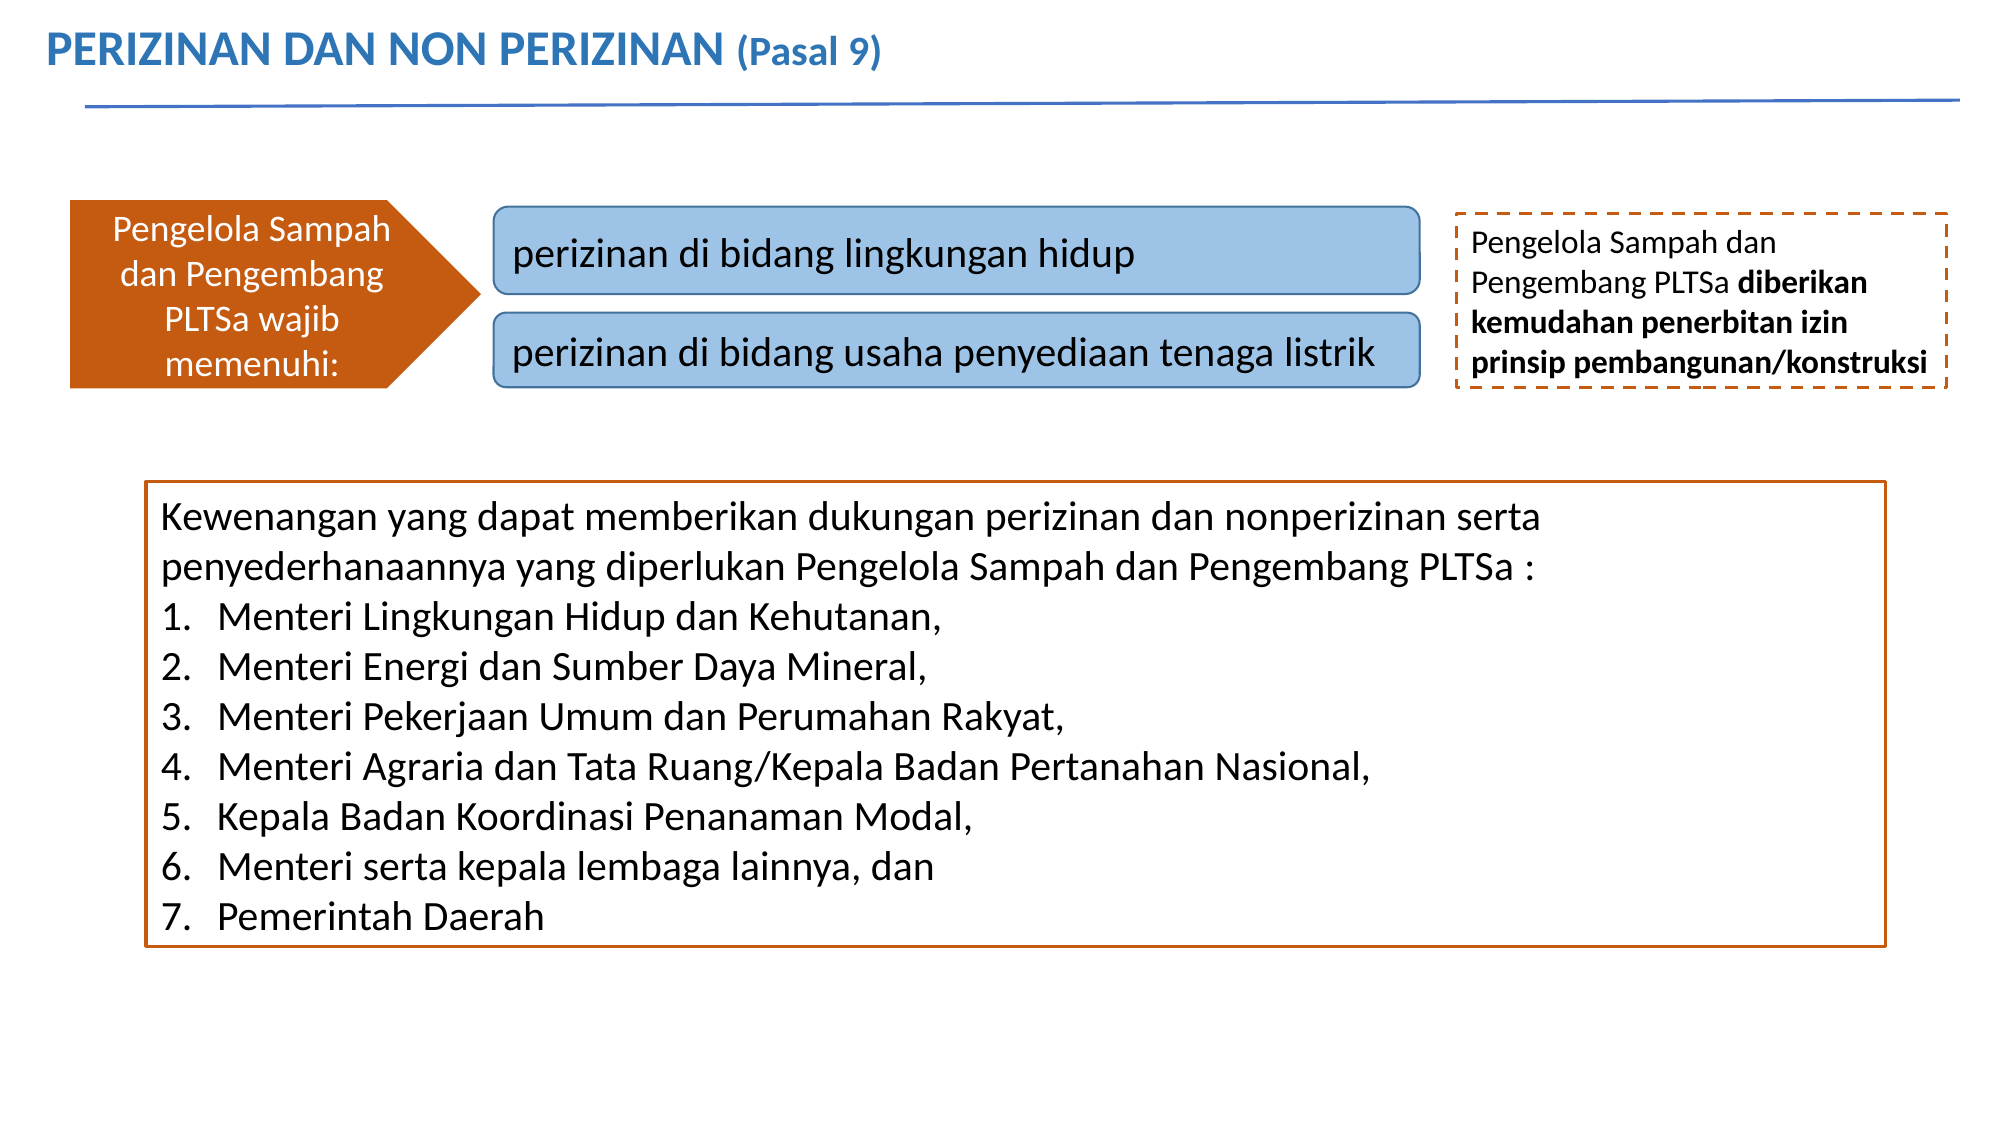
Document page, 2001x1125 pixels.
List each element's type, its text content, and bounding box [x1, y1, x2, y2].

text_box perizinan di bidang usaha penyediaan tenaga listrik [492, 311, 1421, 389]
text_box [84, 100, 1960, 107]
text_box Pengelola Sampah dan Pengembang PLTSa wajib memenuhi: [70, 200, 482, 389]
text_box Pengelola Sampah dan Pengembang PLTSa diberikan kemudahan penerbitan izin prinsip pembangunan/konstruksi [1456, 213, 1947, 388]
text_box perizinan di bidang lingkungan hidup [492, 205, 1421, 296]
text_box Kewenangan yang dapat memberikan dukungan perizinan dan nonperizinan serta penyederhanaannya yang diperlukan Pengelola Sampah dan Pengembang PLTSa : Menteri Lingkungan Hidup dan Kehutanan, Menteri Energi dan Sumber Daya Mineral, Menteri Pekerjaan Umum dan Perumahan Rakyat, Menteri Agraria dan Tata Ruang/Kepala Badan Pertanahan Nasional, Kepala Badan Koordinasi Penanaman Modal, Menteri serta kepala lembaga lainnya, dan Pemerintah Daerah [146, 481, 1886, 947]
text_box PERIZINAN DAN NON PERIZINAN (Pasal 9) [31, 7, 2000, 153]
